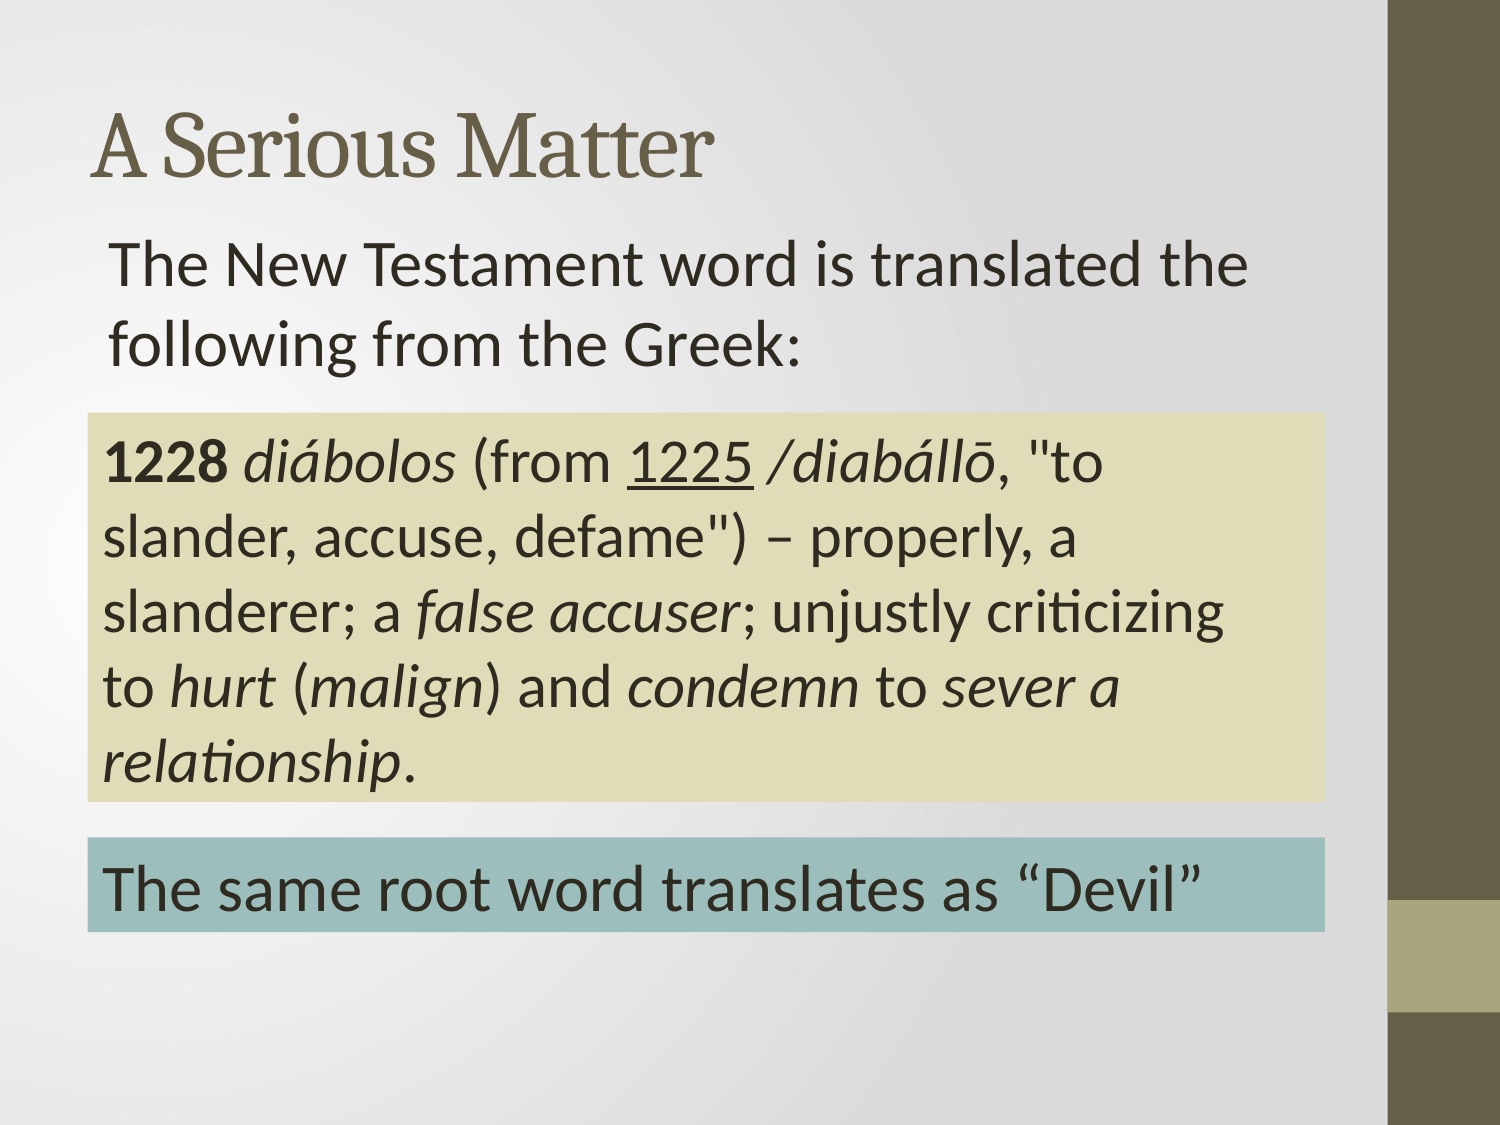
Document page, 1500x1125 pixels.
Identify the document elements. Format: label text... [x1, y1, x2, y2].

list The New Testament word is translated the following from the Greek: [75, 212, 1325, 400]
text_box 1228 diábolos (from 1225 /diabállō, "to slander, accuse, defame") – properly, a slanderer; a false accuser; unjustly criticizing to hurt (malign) and condemn to sever a relationship. [87, 412, 1325, 802]
text_box The same root word translates as “Devil” [87, 837, 1325, 933]
title A Serious Matter [75, 45, 1325, 212]
